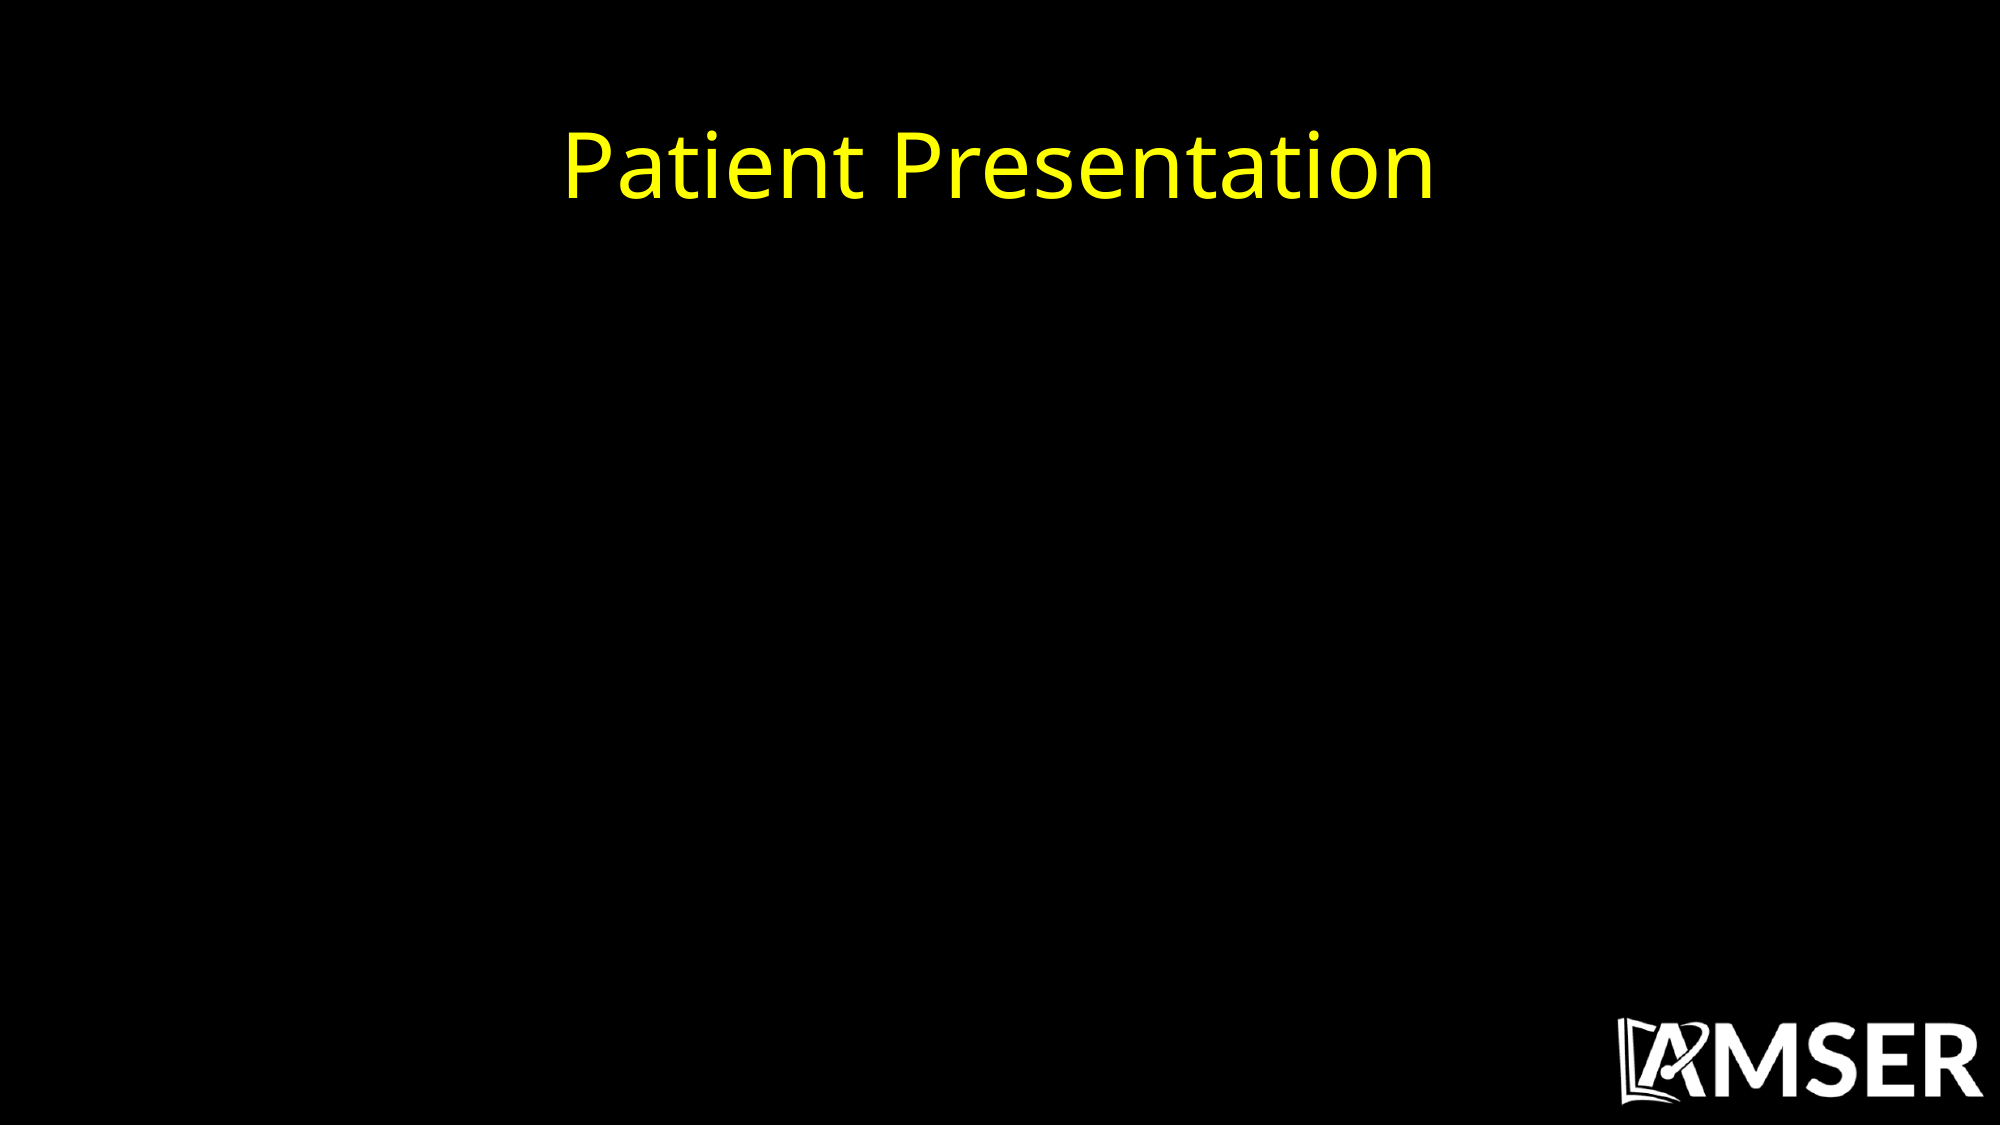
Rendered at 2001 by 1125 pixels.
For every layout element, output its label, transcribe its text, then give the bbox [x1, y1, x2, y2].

title Patient Presentation [137, 59, 1863, 278]
picture [1585, 948, 1990, 1112]
